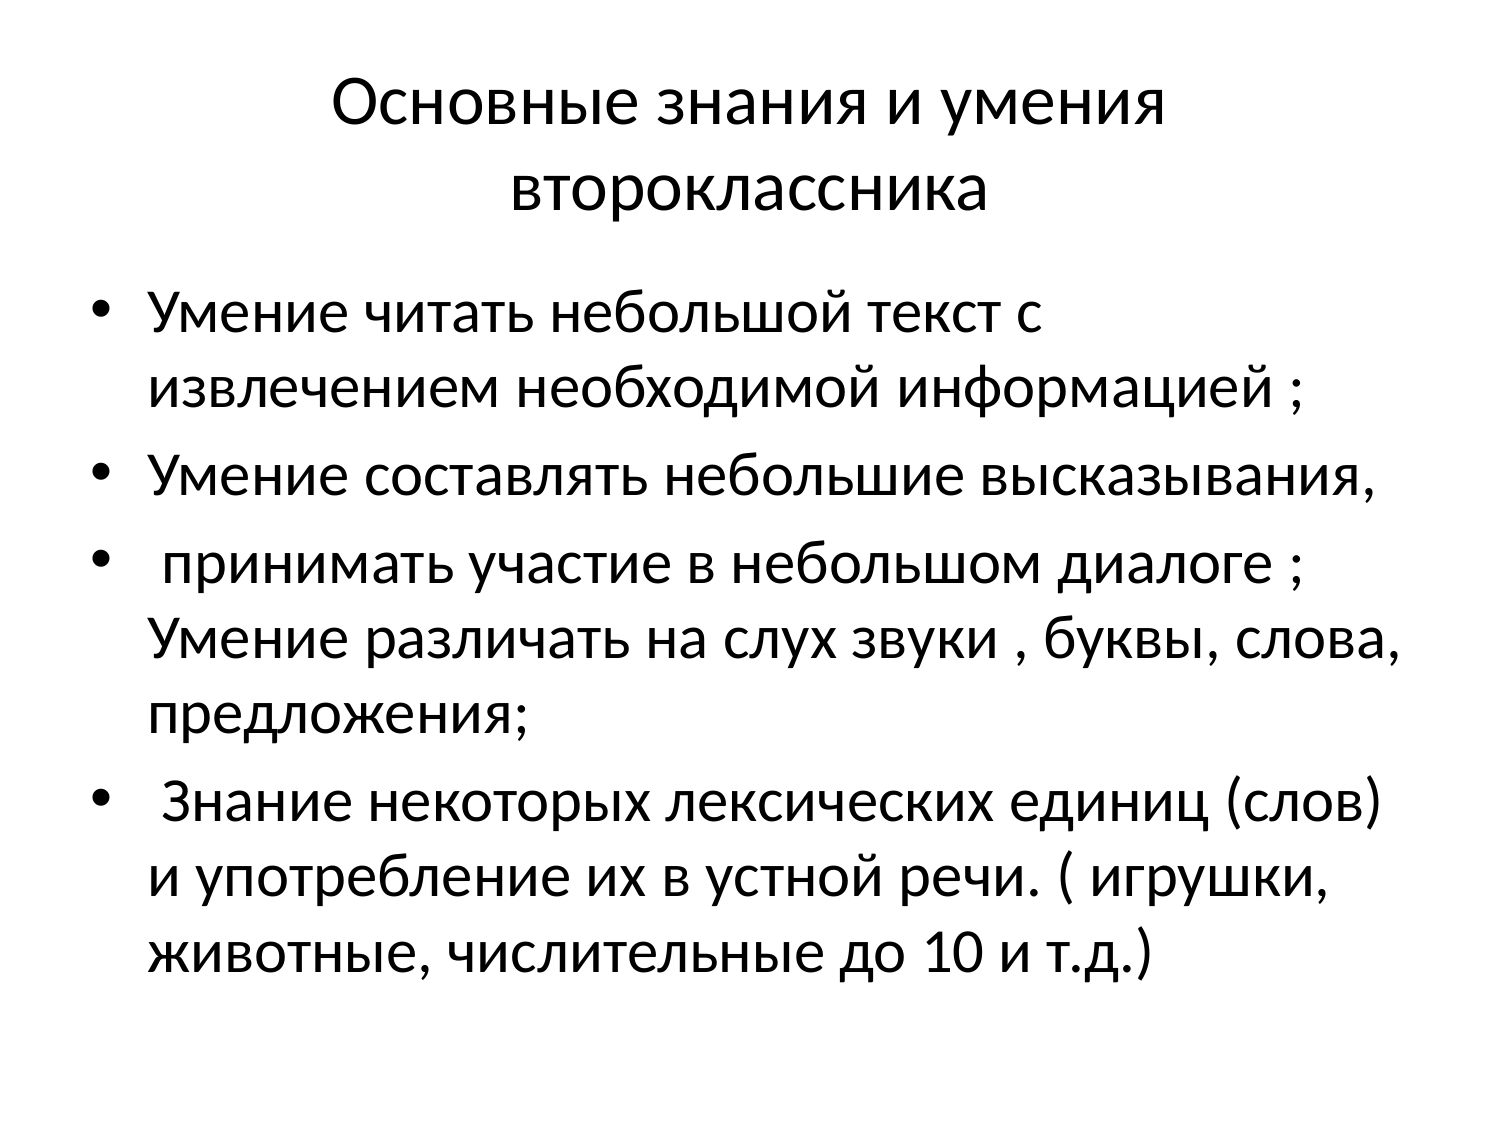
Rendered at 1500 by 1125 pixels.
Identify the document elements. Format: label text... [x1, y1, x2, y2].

list Умение читать небольшой текст с извлечением необходимой информацией ; Умение составлять небольшие высказывания, принимать участие в небольшом диалоге ; Умение различать на слух звуки , буквы, слова, предложения; Знание некоторых лексических единиц (слов) и употребление их в устной речи. ( игрушки, животные, числительные до 10 и т.д.) [75, 262, 1425, 1005]
title Основные знания и умения второклассника [75, 45, 1425, 233]
